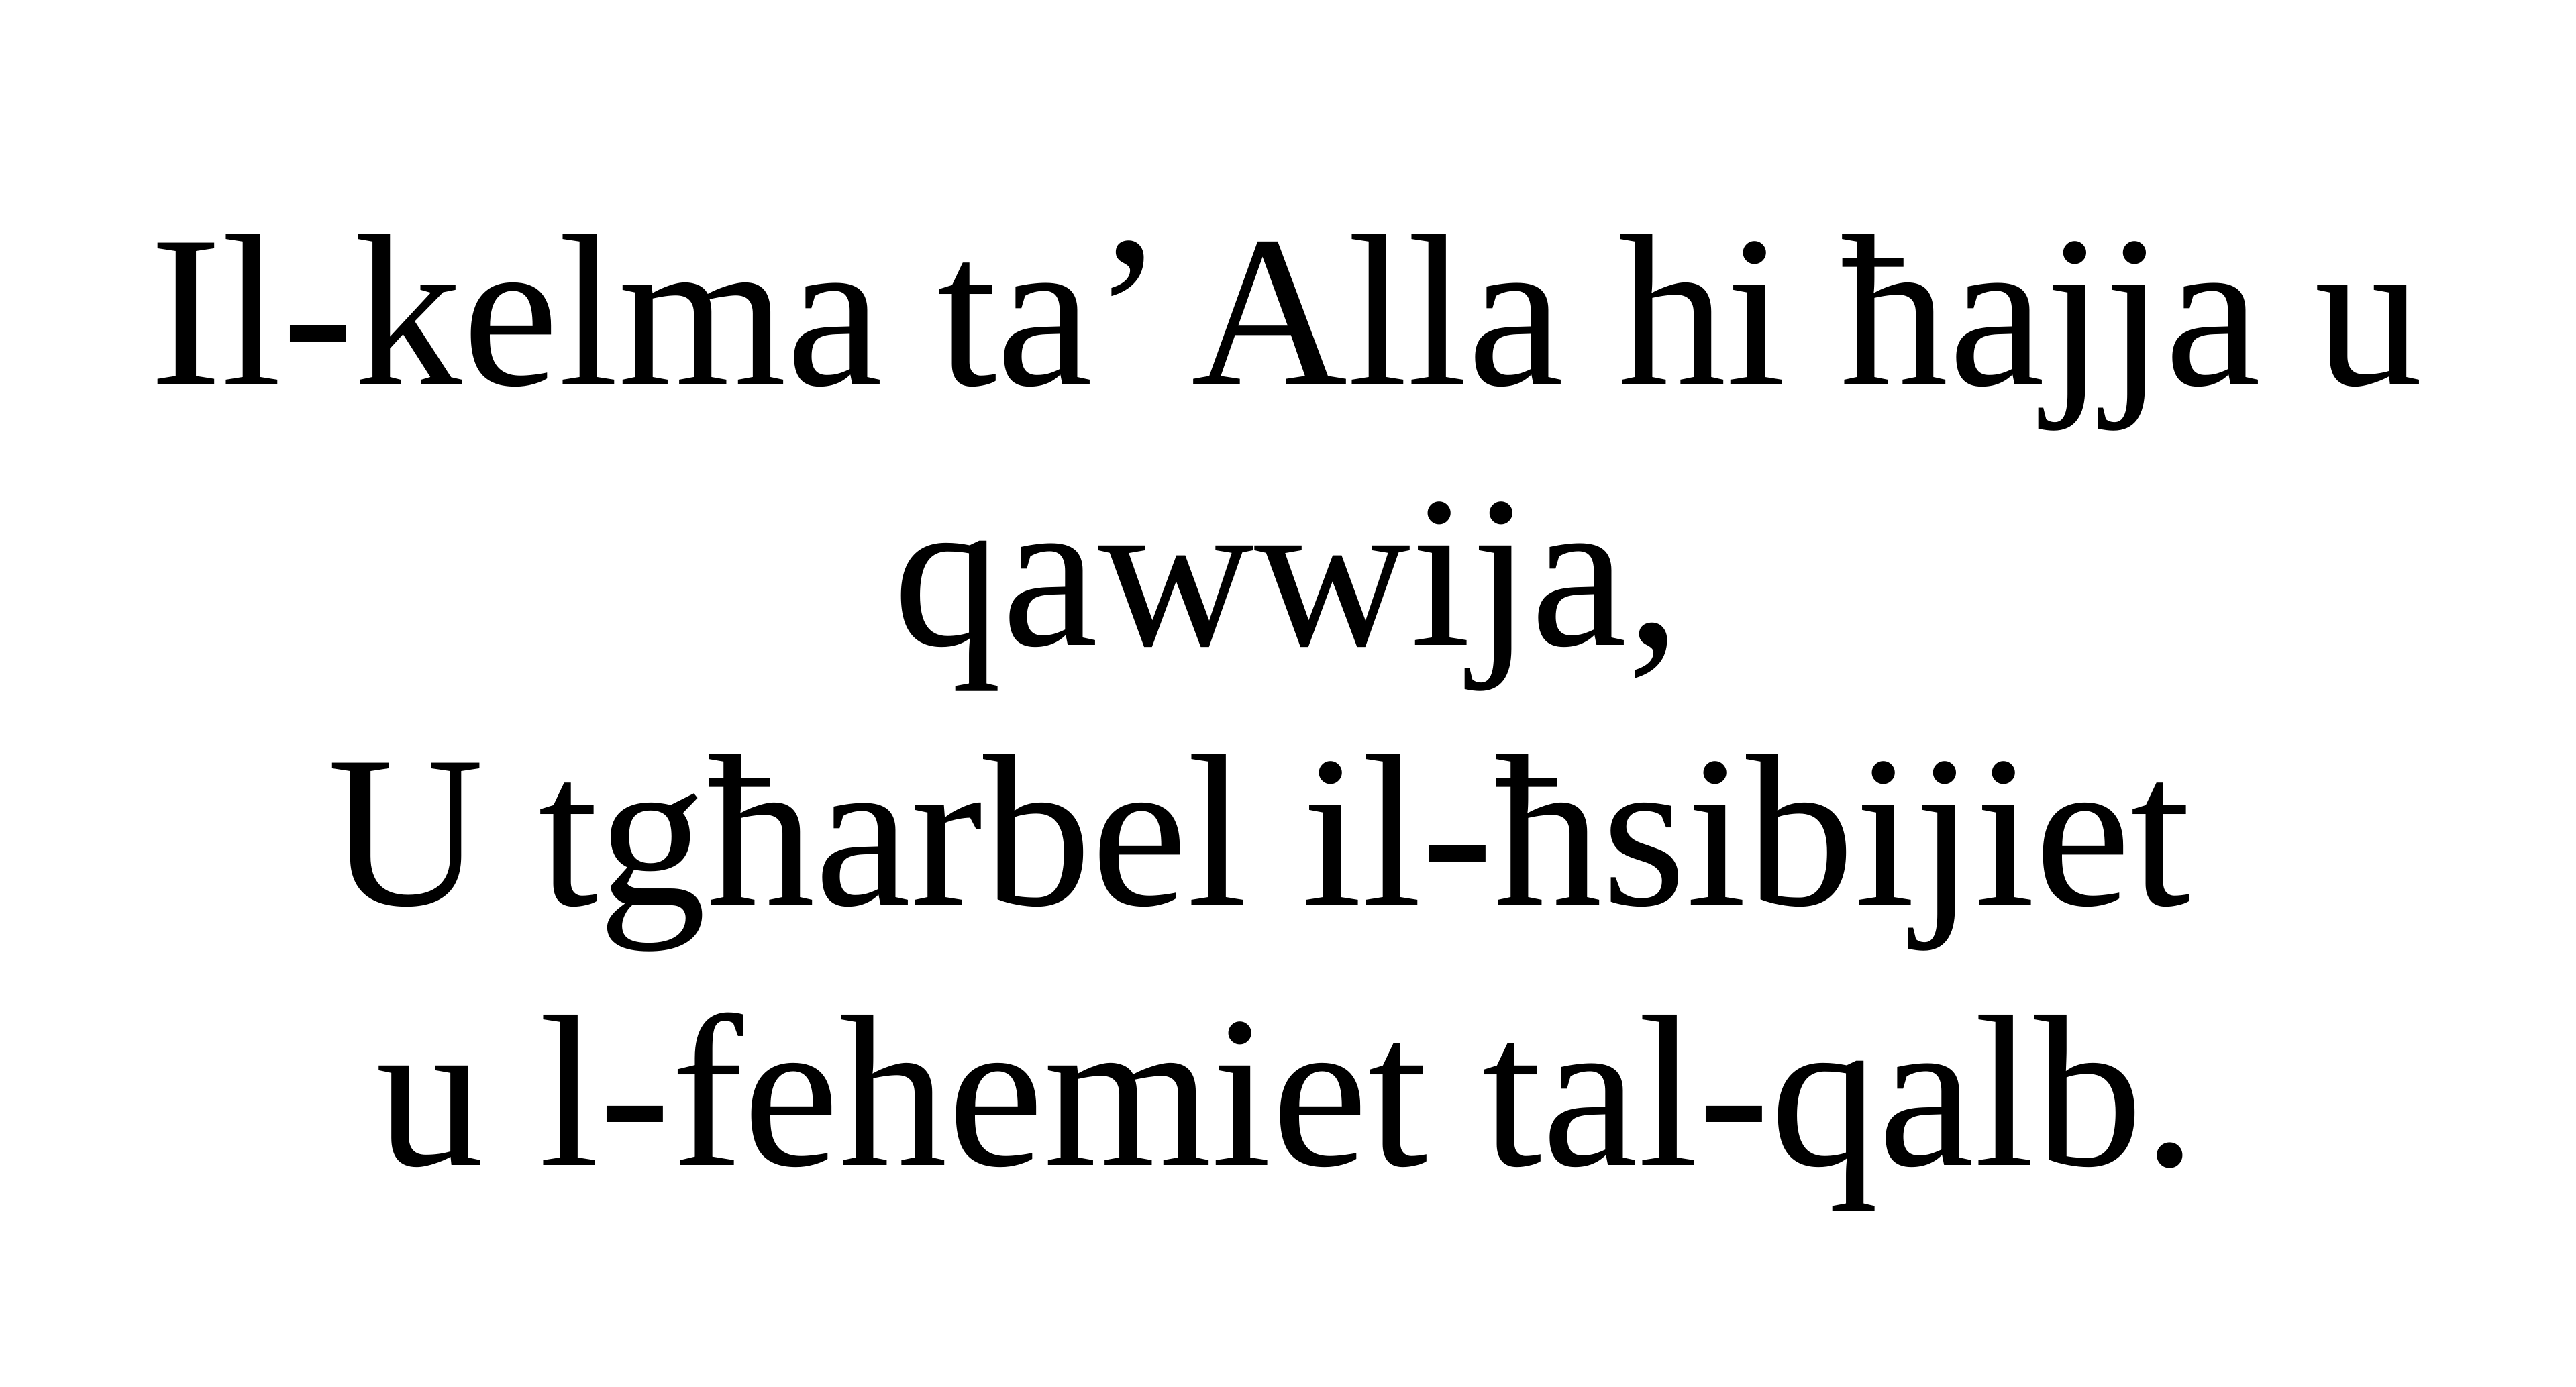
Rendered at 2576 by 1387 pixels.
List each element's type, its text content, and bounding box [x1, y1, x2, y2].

text_box Il-kelma ta’ Alla hi ħajja u qawwija, U tgħarbel il-ħsibijiet u l-fehemiet tal-qalb. [47, 163, 2528, 1213]
